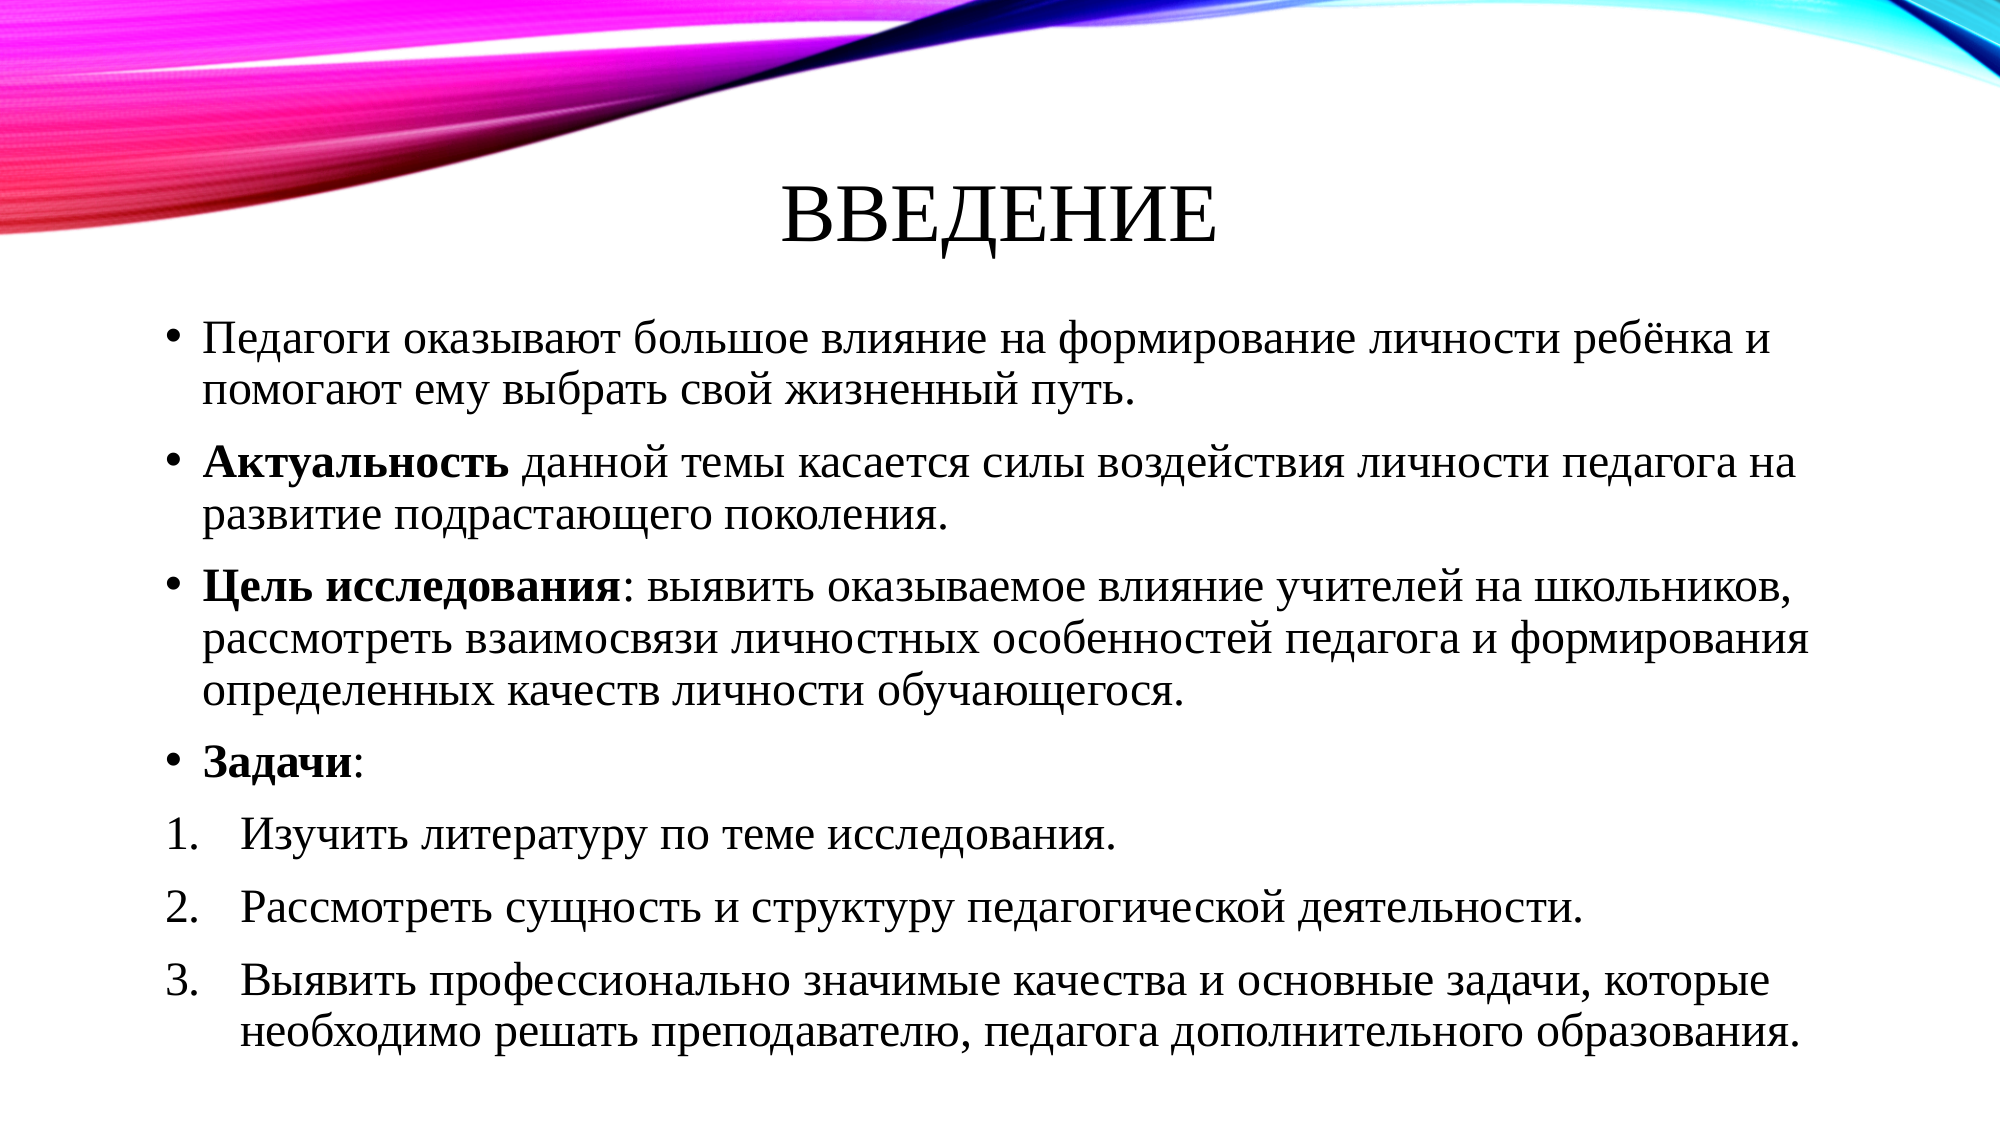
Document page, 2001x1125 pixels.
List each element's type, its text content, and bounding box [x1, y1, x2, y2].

list Педагоги оказывают большое влияние на формирование личности ребёнка и помогают ему выбрать свой жизненный путь. Актуальность данной темы касается силы воздействия личности педагога на развитие подрастающего поколения. Цель исследования: выявить оказываемое влияние учителей на школьников, рассмотреть взаимосвязи личностных особенностей педагога и формирования определенных качеств личности обучающегося. Задачи: Изучить литературу по теме исследования. Рассмотреть сущность и структуру педагогической деятельности. Выявить профессионально значимые качества и основные задачи, которые необходимо решать преподавателю, педагога дополнительного образования. [150, 304, 1888, 1084]
picture [0, 0, 2000, 237]
picture [1890, 0, 2000, 75]
picture [1910, 0, 2000, 45]
title Введение [112, 125, 1888, 305]
